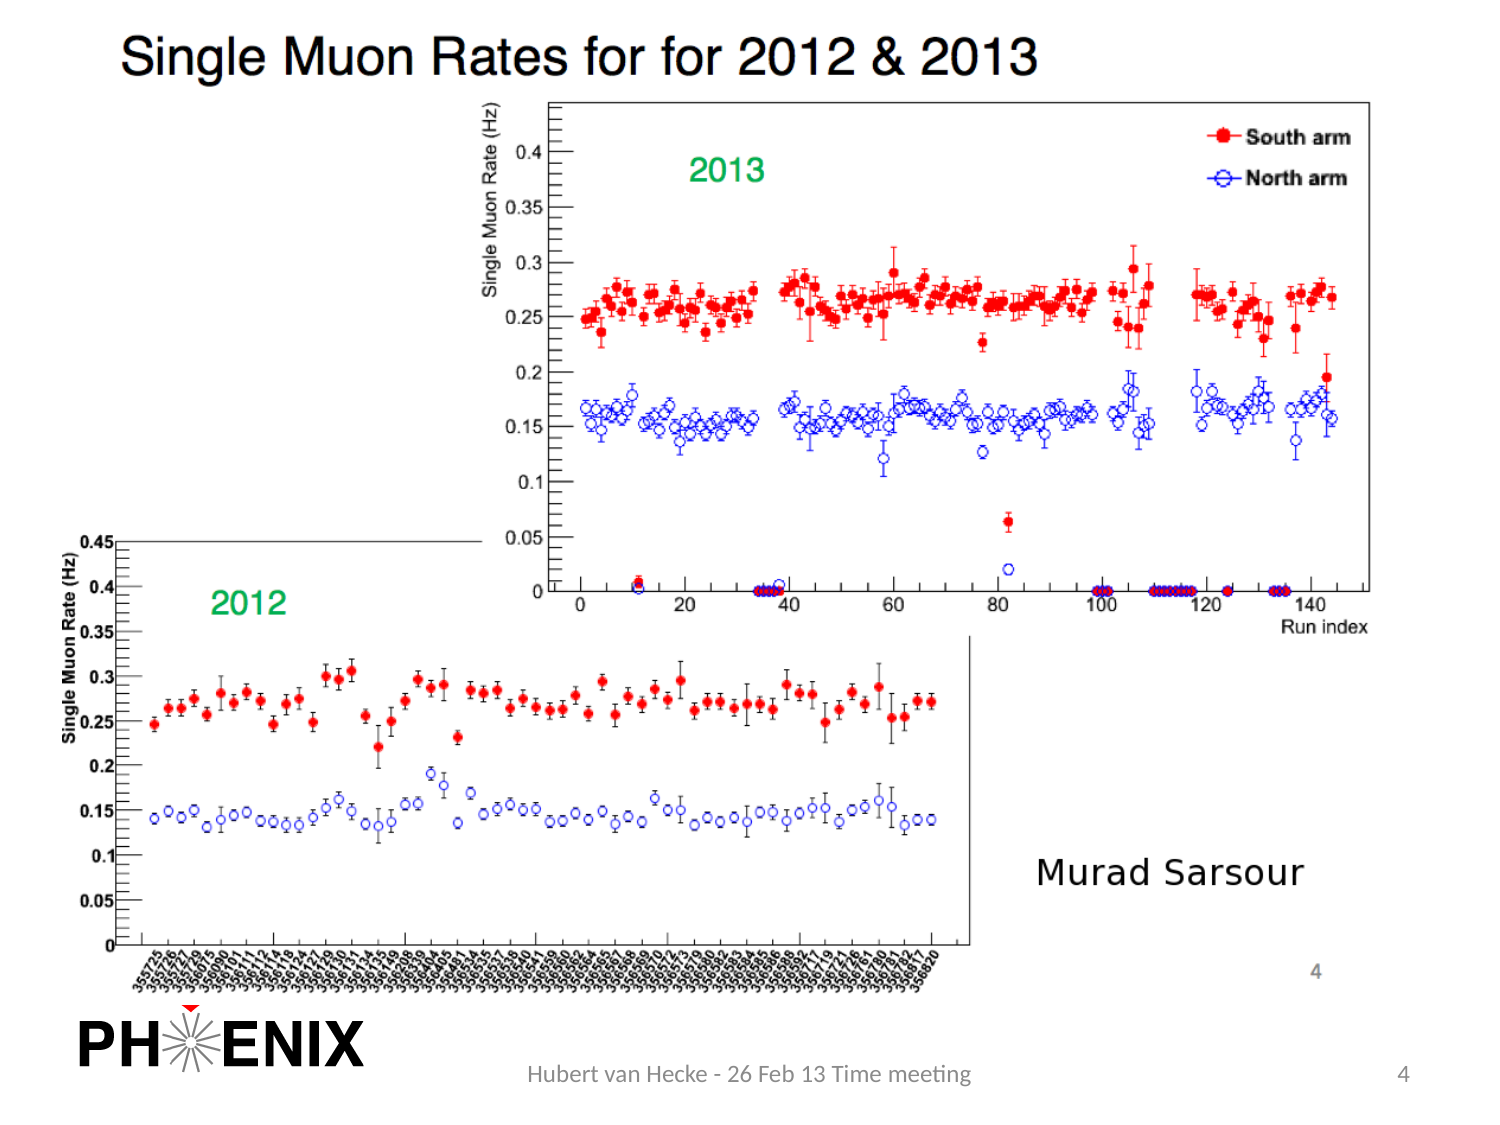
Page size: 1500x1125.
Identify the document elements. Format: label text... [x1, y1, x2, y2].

footer Hubert van Hecke - 26 Feb 13 Time meeting [512, 1042, 988, 1103]
picture [74, 1006, 364, 1094]
slide_number 4 [1074, 1042, 1425, 1103]
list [0, 0, 1500, 1006]
